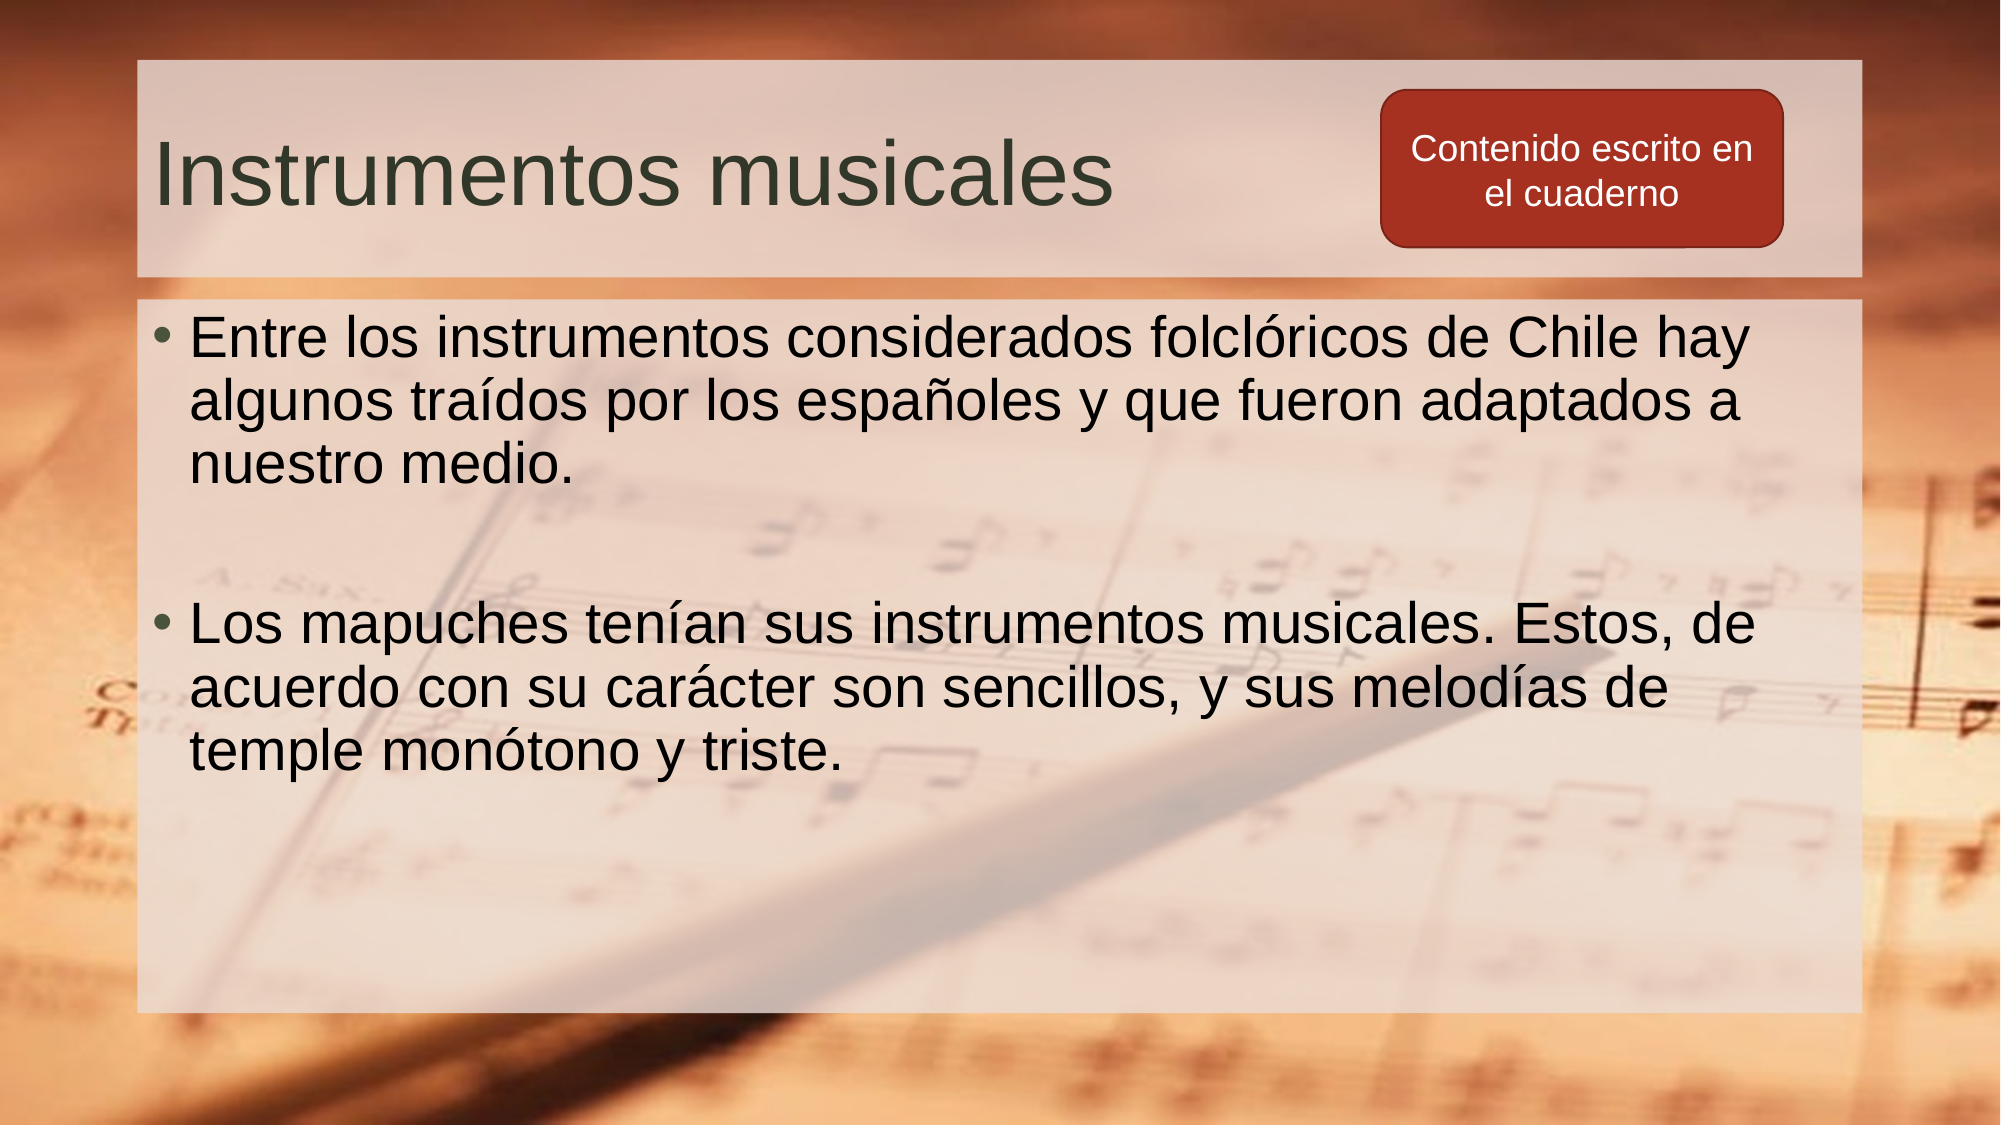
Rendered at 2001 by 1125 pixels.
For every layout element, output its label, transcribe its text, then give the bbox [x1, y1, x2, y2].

text_box Contenido escrito en el cuaderno [1381, 89, 1784, 248]
list Entre los instrumentos considerados folclóricos de Chile hay algunos traídos por los españoles y que fueron adaptados a nuestro medio. Los mapuches tenían sus instrumentos musicales. Estos, de acuerdo con su carácter son sencillos, y sus melodías de temple monótono y triste. [137, 299, 1863, 1014]
picture [0, 0, 2001, 1125]
title Instrumentos musicales [137, 59, 1863, 278]
